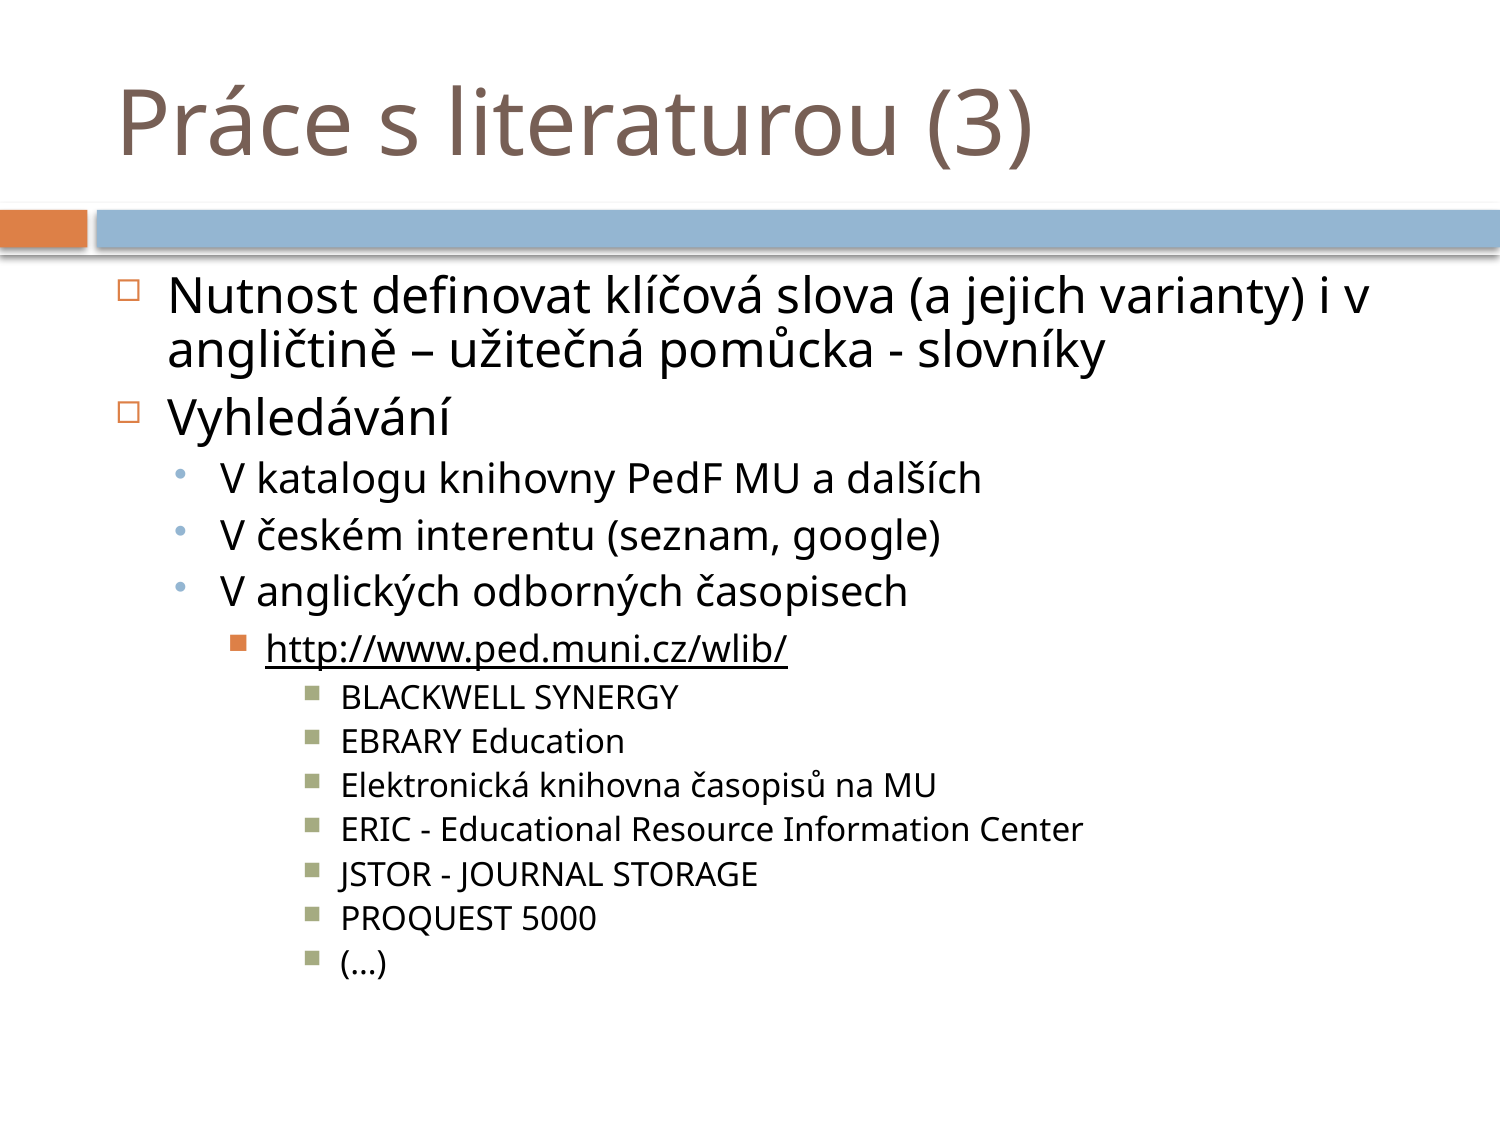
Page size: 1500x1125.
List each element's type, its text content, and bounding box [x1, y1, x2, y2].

title Práce s literaturou (3) [100, 37, 1439, 201]
list Nutnost definovat klíčová slova (a jejich varianty) i v angličtině – užitečná pomůcka - slovníky Vyhledávání V katalogu knihovny PedF MU a dalších V českém interentu (seznam, google) V anglických odborných časopisech http://www.ped.muni.cz/wlib/ BLACKWELL SYNERGY EBRARY Education Elektronická knihovna časopisů na MU ERIC - Educational Resource Information Center JSTOR - JOURNAL STORAGE PROQUEST 5000 (…) [100, 262, 1439, 1001]
